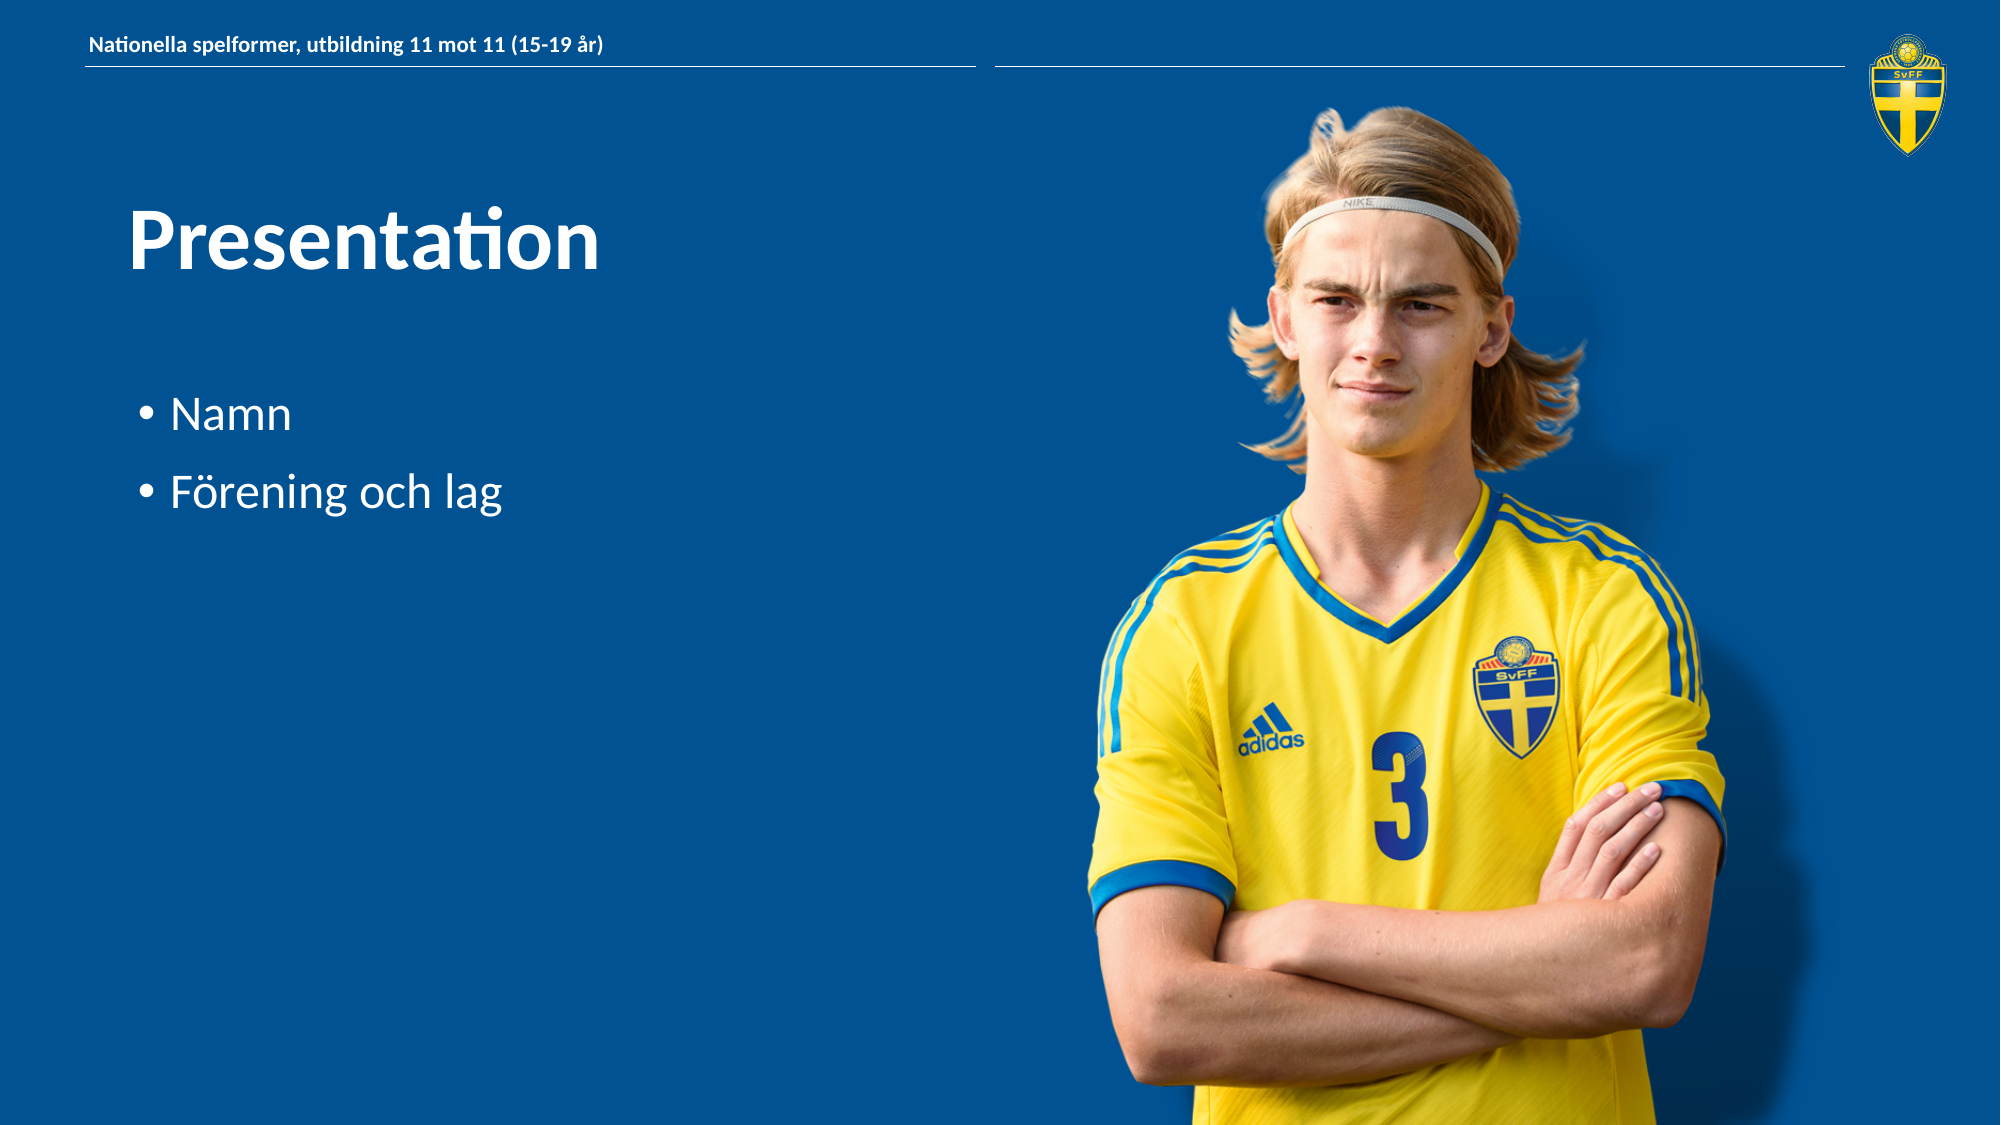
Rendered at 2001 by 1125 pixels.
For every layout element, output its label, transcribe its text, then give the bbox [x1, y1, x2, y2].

text_box Namn Förening och lag [123, 377, 1021, 955]
picture [1021, 34, 1947, 1125]
footer Nationella spelformer, utbildning 11 mot 11 (15-19 år) [88, 21, 965, 58]
title Presentation [128, 192, 1021, 319]
